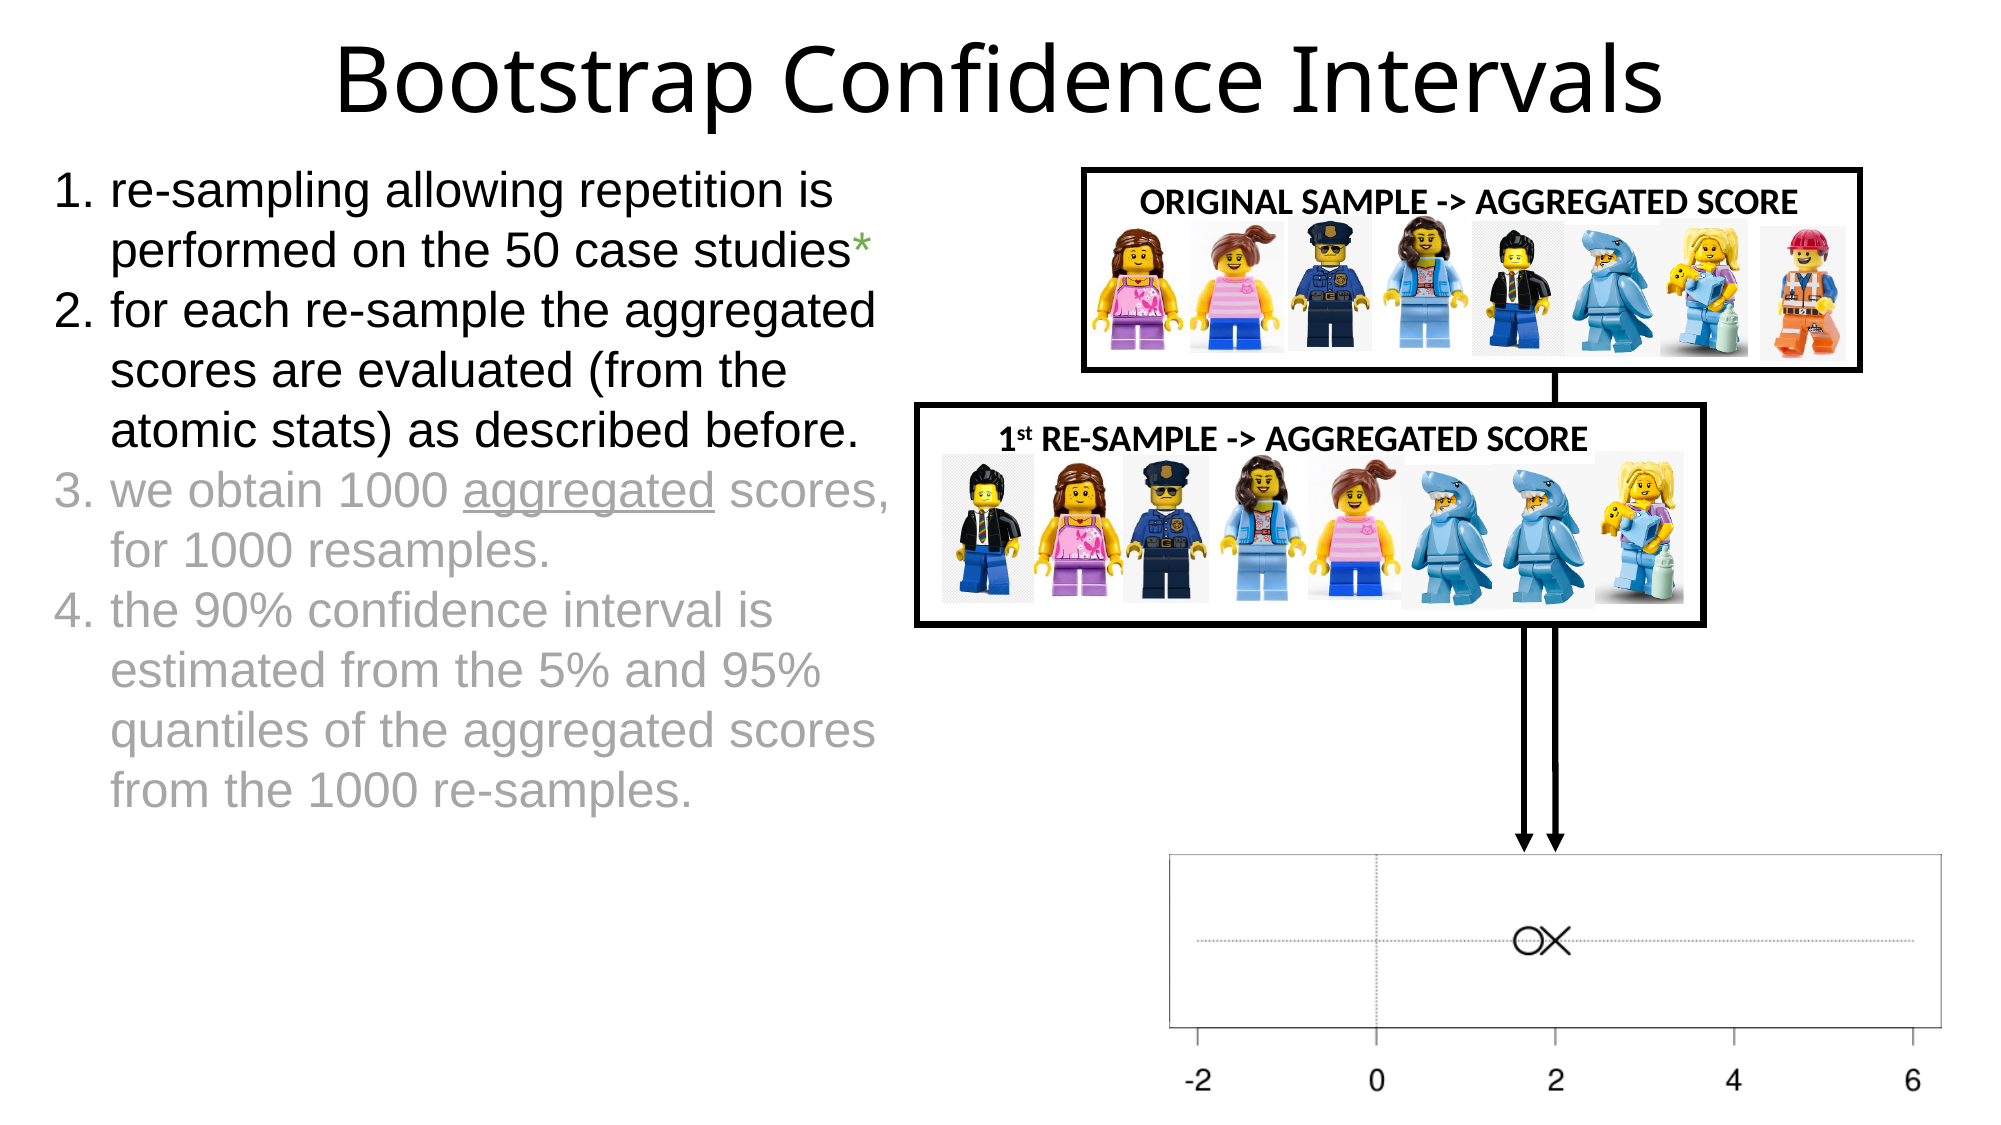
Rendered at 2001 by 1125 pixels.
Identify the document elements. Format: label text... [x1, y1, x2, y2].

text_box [916, 404, 1704, 853]
picture [1169, 854, 1942, 1098]
title Bootstrap Confidence Intervals [137, 17, 1863, 148]
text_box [1084, 169, 1861, 853]
text_box re-sampling allowing repetition is performed on the 50 case studies* for each re-sample the aggregated scores are evaluated (from the atomic stats) as described before. we obtain 1000 aggregated scores, for 1000 resamples. the 90% confidence interval is estimated from the 5% and 95% quantiles of the aggregated scores from the 1000 re-samples. [38, 150, 923, 825]
